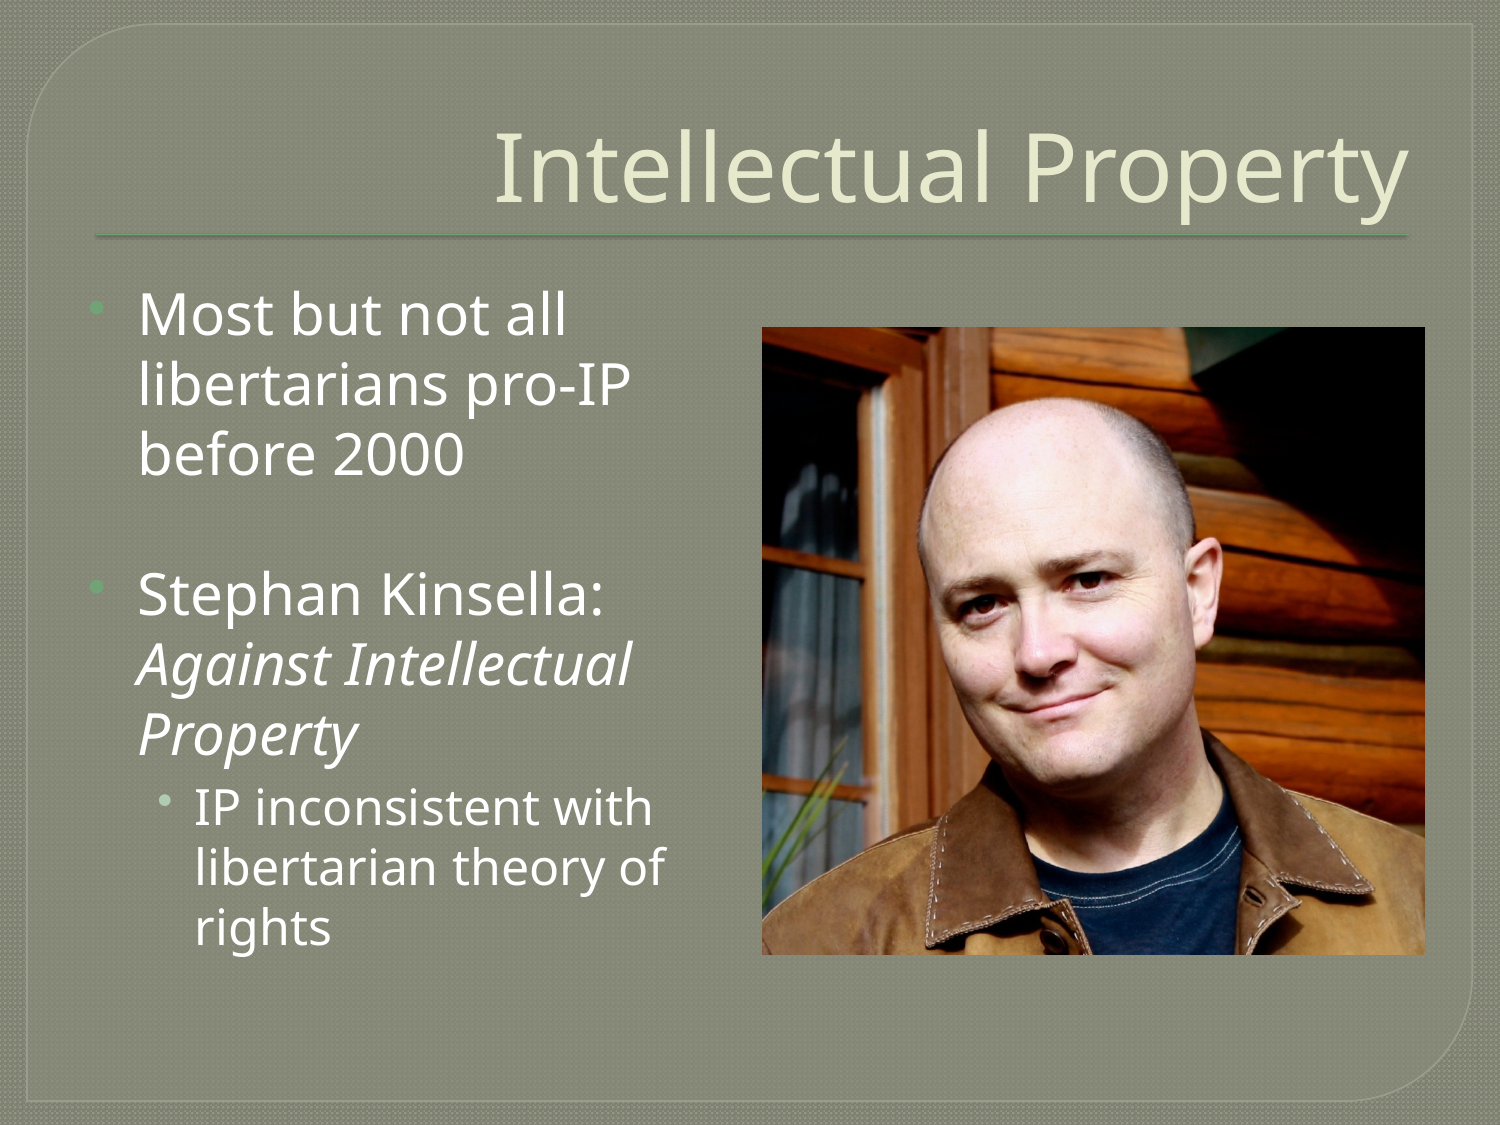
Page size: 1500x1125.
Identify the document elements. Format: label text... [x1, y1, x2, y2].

list Most but not all libertarians pro-IP before 2000 Stephan Kinsella: Against Intellectual Property IP inconsistent with libertarian theory of rights [75, 270, 738, 1013]
title Intellectual Property [75, 41, 1425, 230]
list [762, 327, 1426, 956]
